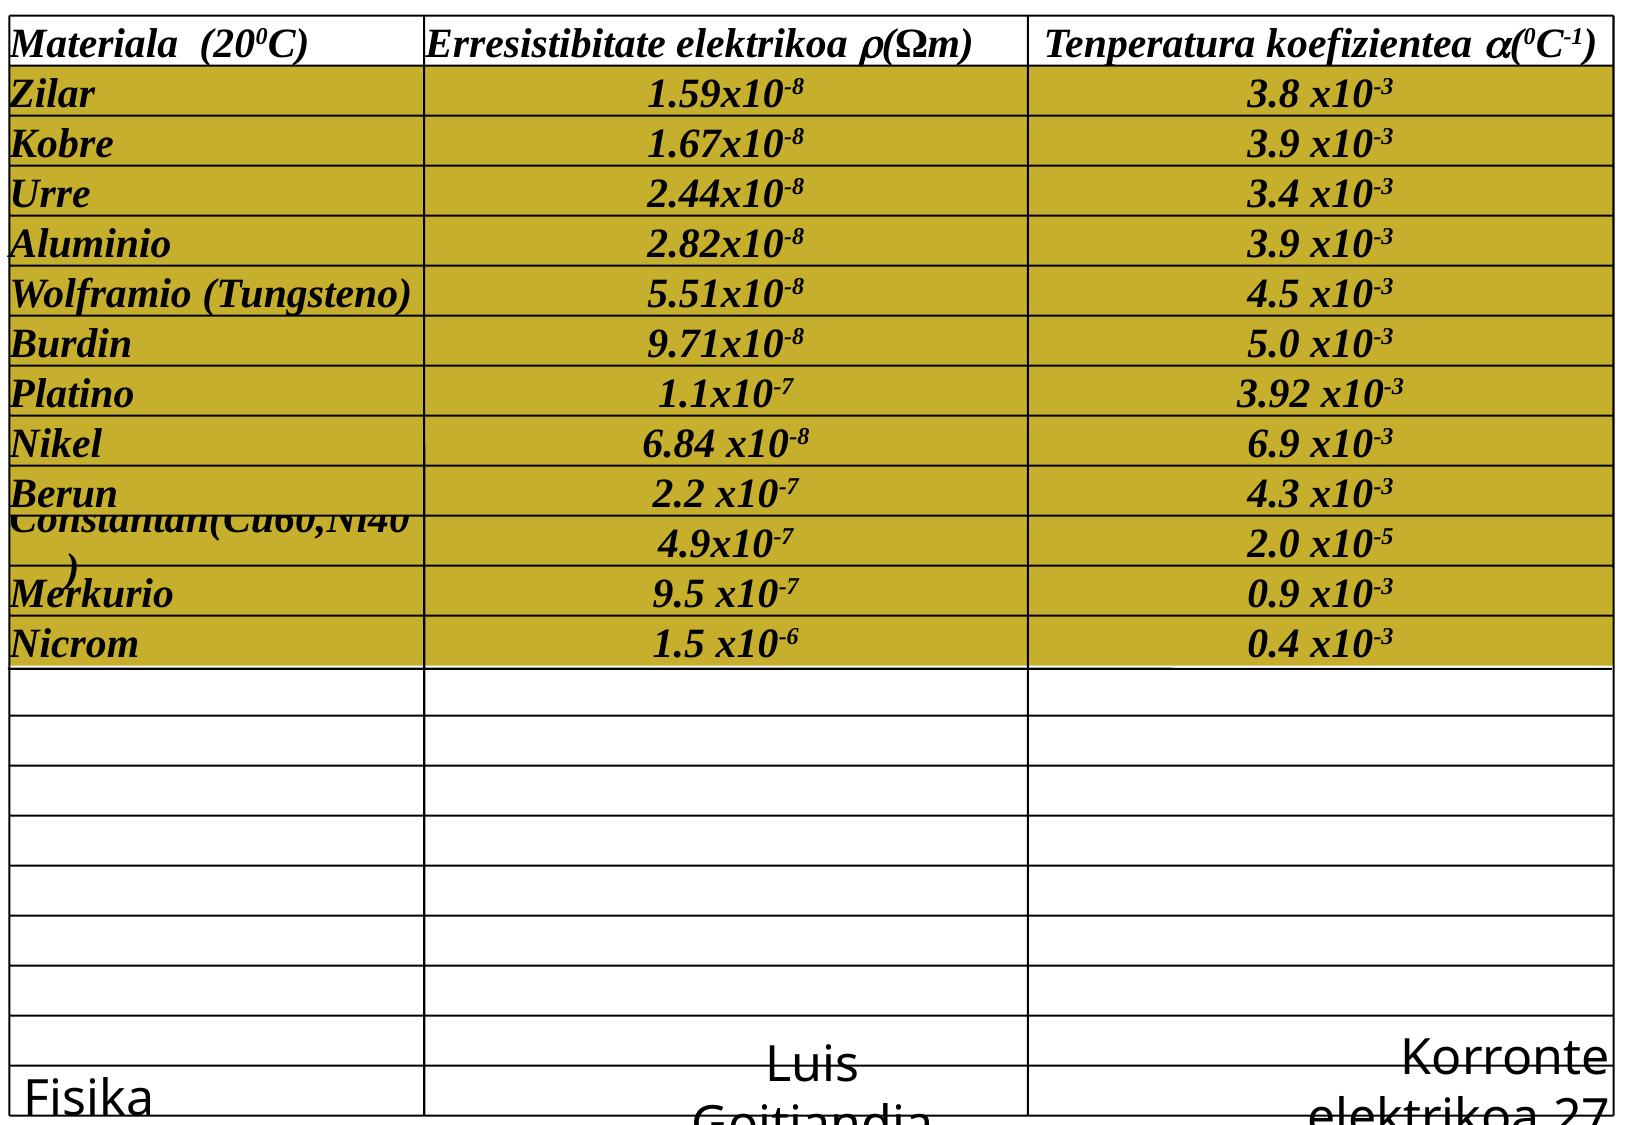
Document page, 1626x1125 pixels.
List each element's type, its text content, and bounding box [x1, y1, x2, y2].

text_box Platino [10, 366, 424, 415]
text_box 0.4 x10-3 [1028, 616, 1613, 666]
text_box 9.5 x10-7 [425, 566, 1027, 615]
text_box Merkurio [10, 566, 424, 615]
text_box 2.2 x10-7 [425, 466, 1027, 515]
text_box 2.82x10-8 [425, 216, 1027, 265]
text_box Wolframio (Tungsteno) [10, 266, 424, 315]
text_box 9.71x10-8 [425, 316, 1027, 365]
text_box 6.84 x10-8 [425, 416, 1027, 465]
text_box 3.92 x10-3 [1028, 366, 1613, 415]
text_box Materiala (200C) [10, 16, 424, 65]
text_box 3.9 x10-3 [1028, 216, 1613, 265]
text_box Nikel [10, 416, 424, 465]
text_box 3.4 x10-3 [1028, 166, 1613, 215]
text_box Constantán(Cu60,Ni40) [10, 516, 424, 565]
text_box Zilar [10, 66, 424, 115]
text_box 4.9x10-7 [425, 516, 1027, 565]
text_box 3.8 x10-3 [1028, 66, 1613, 115]
text_box 4.3 x10-3 [1028, 466, 1613, 515]
text_box Burdin [10, 316, 424, 365]
text_box Nicrom [10, 616, 424, 666]
text_box 3.9 x10-3 [1028, 116, 1613, 165]
text_box 5.51x10-8 [425, 266, 1027, 315]
text_box 5.0 x10-3 [1028, 316, 1613, 365]
text_box Aluminio [10, 216, 424, 265]
text_box Berun [10, 466, 424, 515]
text_box 1.59x10-8 [425, 66, 1027, 115]
text_box Erresistibitate elektrikoa r(Ωm) [425, 16, 1027, 65]
text_box 0.9 x10-3 [1028, 566, 1613, 615]
text_box 1.1x10-7 [425, 366, 1027, 415]
text_box Kobre [10, 116, 424, 165]
text_box 1.67x10-8 [425, 116, 1027, 165]
text_box 2.0 x10-5 [1028, 516, 1613, 565]
text_box Tenperatura koefizientea a(0C-1) [1028, 16, 1613, 65]
text_box 1.5 x10-6 [425, 616, 1027, 666]
text_box 4.5 x10-3 [1028, 266, 1613, 315]
text_box 6.9 x10-3 [1028, 416, 1613, 465]
text_box 2.44x10-8 [425, 166, 1027, 215]
text_box Urre [10, 166, 424, 215]
